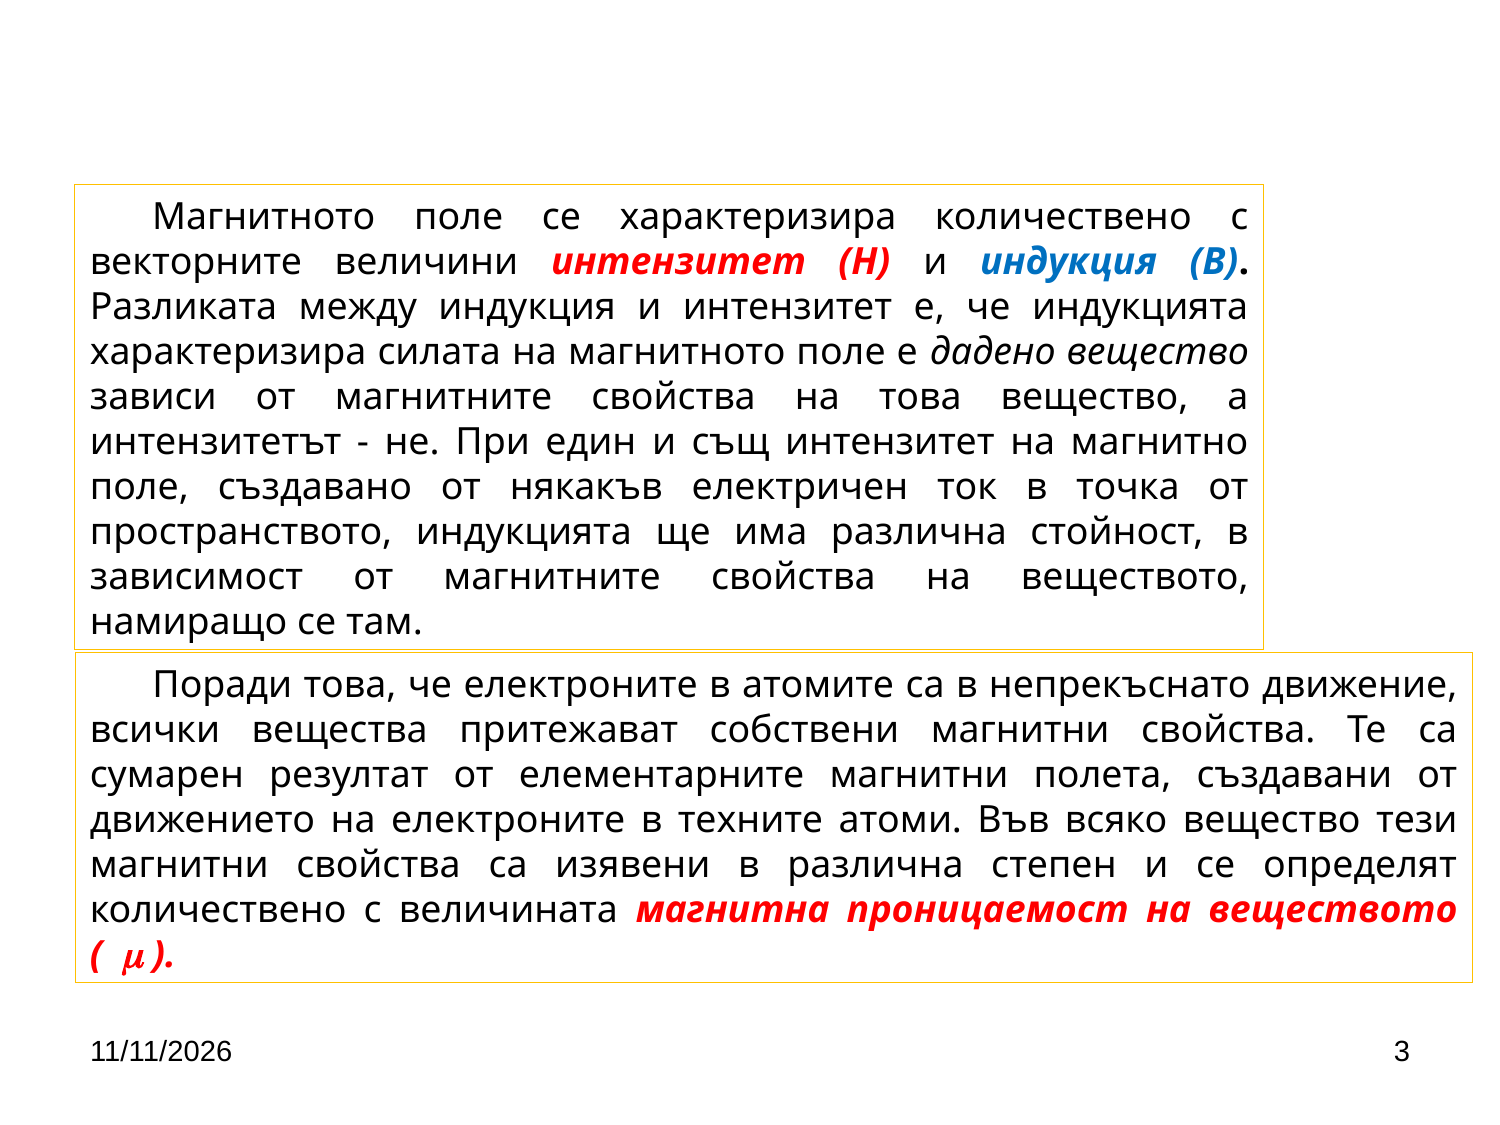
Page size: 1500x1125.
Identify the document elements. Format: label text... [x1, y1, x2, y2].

slide_number 3 [1074, 1024, 1425, 1103]
text_box Магнитното поле се характеризира количествено с векторните величини интензитет (Н) и индукция (В). Разликата между индукция и интензитет е, че индукцията характеризира силата на магнитното поле е дадено вещество зависи от магнитните свойства на това вещество, а интензитетът - не. При един и същ интензитет на магнитно поле, създавано от някакъв електричен ток в точка от пространството, индукцията ще има различна стойност, в зависимост от магнитните свойства на веществото, намиращо се там. [74, 184, 1264, 650]
text_box Поради това, че електроните в атомите са в непрекъснато движение, всички вещества притежават собствени магнитни свойства. Те са сумарен резултат от елементарните магнитни полета, създавани от движението на електроните в техните атоми. Във всяко вещество тези магнитни свойства са изявени в различна степен и се определят количествено с величината магнитна проницаемост на веществото ( ). [75, 652, 1473, 983]
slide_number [75, 1024, 425, 1103]
